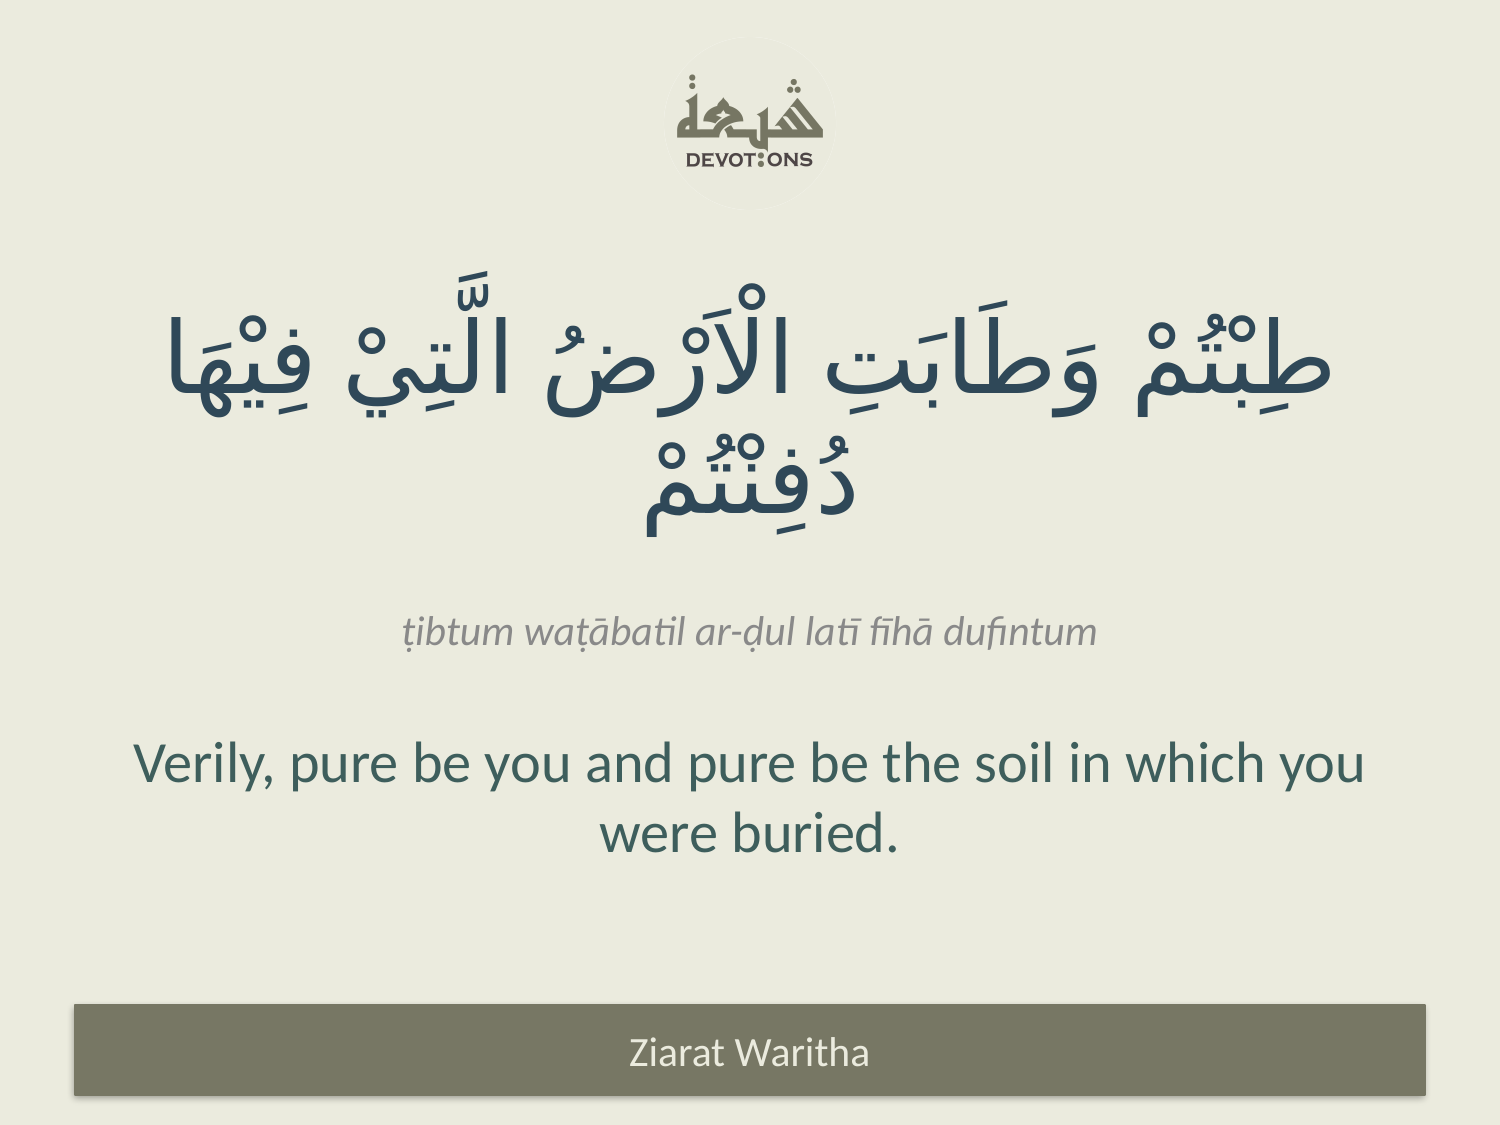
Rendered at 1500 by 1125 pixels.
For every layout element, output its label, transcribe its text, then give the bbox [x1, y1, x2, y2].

text_box Ziarat Waritha [614, 1017, 886, 1083]
text_box [74, 1004, 1426, 1096]
picture [656, 29, 844, 218]
text_box طِبْتُمْ وَطَابَتِ الْاَرْضُ الَّتِيْ فِيْهَا دُفِنْتُمْ ṭibtum waṭābatil ar-ḍul latī fīhā dufintum Verily, pure be you and pure be the soil in which you were buried. [74, 286, 1425, 871]
